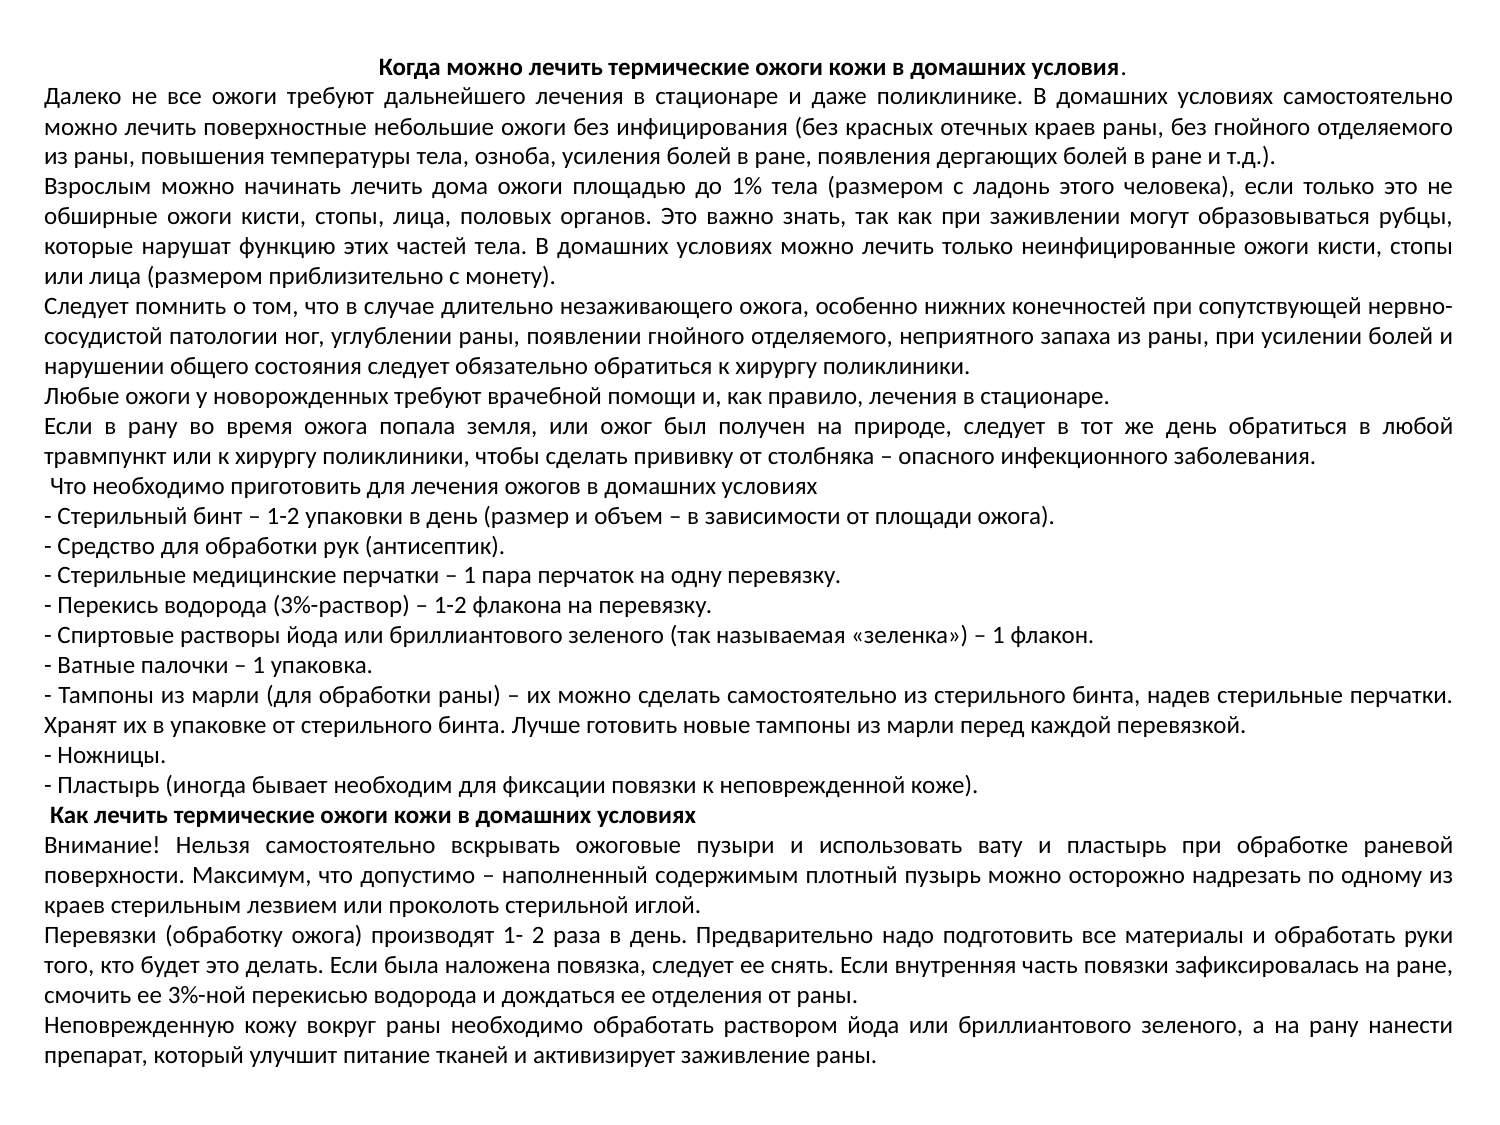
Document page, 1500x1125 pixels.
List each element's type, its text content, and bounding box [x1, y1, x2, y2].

text_box Когда можно лечить термические ожоги кожи в домашних условия. Далеко не все ожоги требуют дальнейшего лечения в стационаре и даже поликлинике. В домашних условиях самостоятельно можно лечить поверхностные небольшие ожоги без инфицирования (без красных отечных краев раны, без гнойного отделяемого из раны, повышения температуры тела, озноба, усиления болей в ране, появления дергающих болей в ране и т.д.). Взрослым можно начинать лечить дома ожоги площадью до 1% тела (размером с ладонь этого человека), если только это не обширные ожоги кисти, стопы, лица, половых органов. Это важно знать, так как при заживлении могут образовываться рубцы, которые нарушат функцию этих частей тела. В домашних условиях можно лечить только неинфицированные ожоги кисти, стопы или лица (размером приблизительно с монету). Следует помнить о том, что в случае длительно незаживающего ожога, особенно нижних конечностей при сопутствующей нервно-сосудистой патологии ног, углублении раны, появлении гнойного отделяемого, неприятного запаха из раны, при усилении болей и нарушении общего состояния следует обязательно обратиться к хирургу поликлиники. Любые ожоги у новорожденных требуют врачебной помощи и, как правило, лечения в стационаре. Если в рану во время ожога попала земля, или ожог был получен на природе, следует в тот же день обратиться в любой травмпункт или к хирургу поликлиники, чтобы сделать прививку от столбняка – опасного инфекционного заболевания. Что необходимо приготовить для лечения ожогов в домашних условиях - Стерильный бинт – 1-2 упаковки в день (размер и объем – в зависимости от площади ожога). - Средство для обработки рук (антисептик). - Стерильные медицинские перчатки – 1 пара перчаток на одну перевязку. - Перекись водорода (3%-раствор) – 1-2 флакона на перевязку. - Спиртовые растворы йода или бриллиантового зеленого (так называемая «зеленка») – 1 флакон. - Ватные палочки – 1 упаковка. - Тампоны из марли (для обработки раны) – их можно сделать самостоятельно из стерильного бинта, надев стерильные перчатки. Хранят их в упаковке от стерильного бинта. Лучше готовить новые тампоны из марли перед каждой перевязкой. - Ножницы. - Пластырь (иногда бывает необходим для фиксации повязки к неповрежденной коже). Как лечить термические ожоги кожи в домашних условиях Внимание! Нельзя самостоятельно вскрывать ожоговые пузыри и использовать вату и пластырь при обработке раневой поверхности. Максимум, что допустимо – наполненный содержимым плотный пузырь можно осторожно надрезать по одному из краев стерильным лезвием или проколоть стерильной иглой. Перевязки (обработку ожога) производят 1- 2 раза в день. Предварительно надо подготовить все материалы и обработать руки того, кто будет это делать. Если была наложена повязка, следует ее снять. Если внутренняя часть повязки зафиксировалась на ране, смочить ее 3%-ной перекисью водорода и дождаться ее отделения от раны. Неповрежденную кожу вокруг раны необходимо обработать раствором йода или бриллиантового зеленого, а на рану нанести препарат, который улучшит питание тканей и активизирует заживление раны. [29, 42, 1471, 1076]
